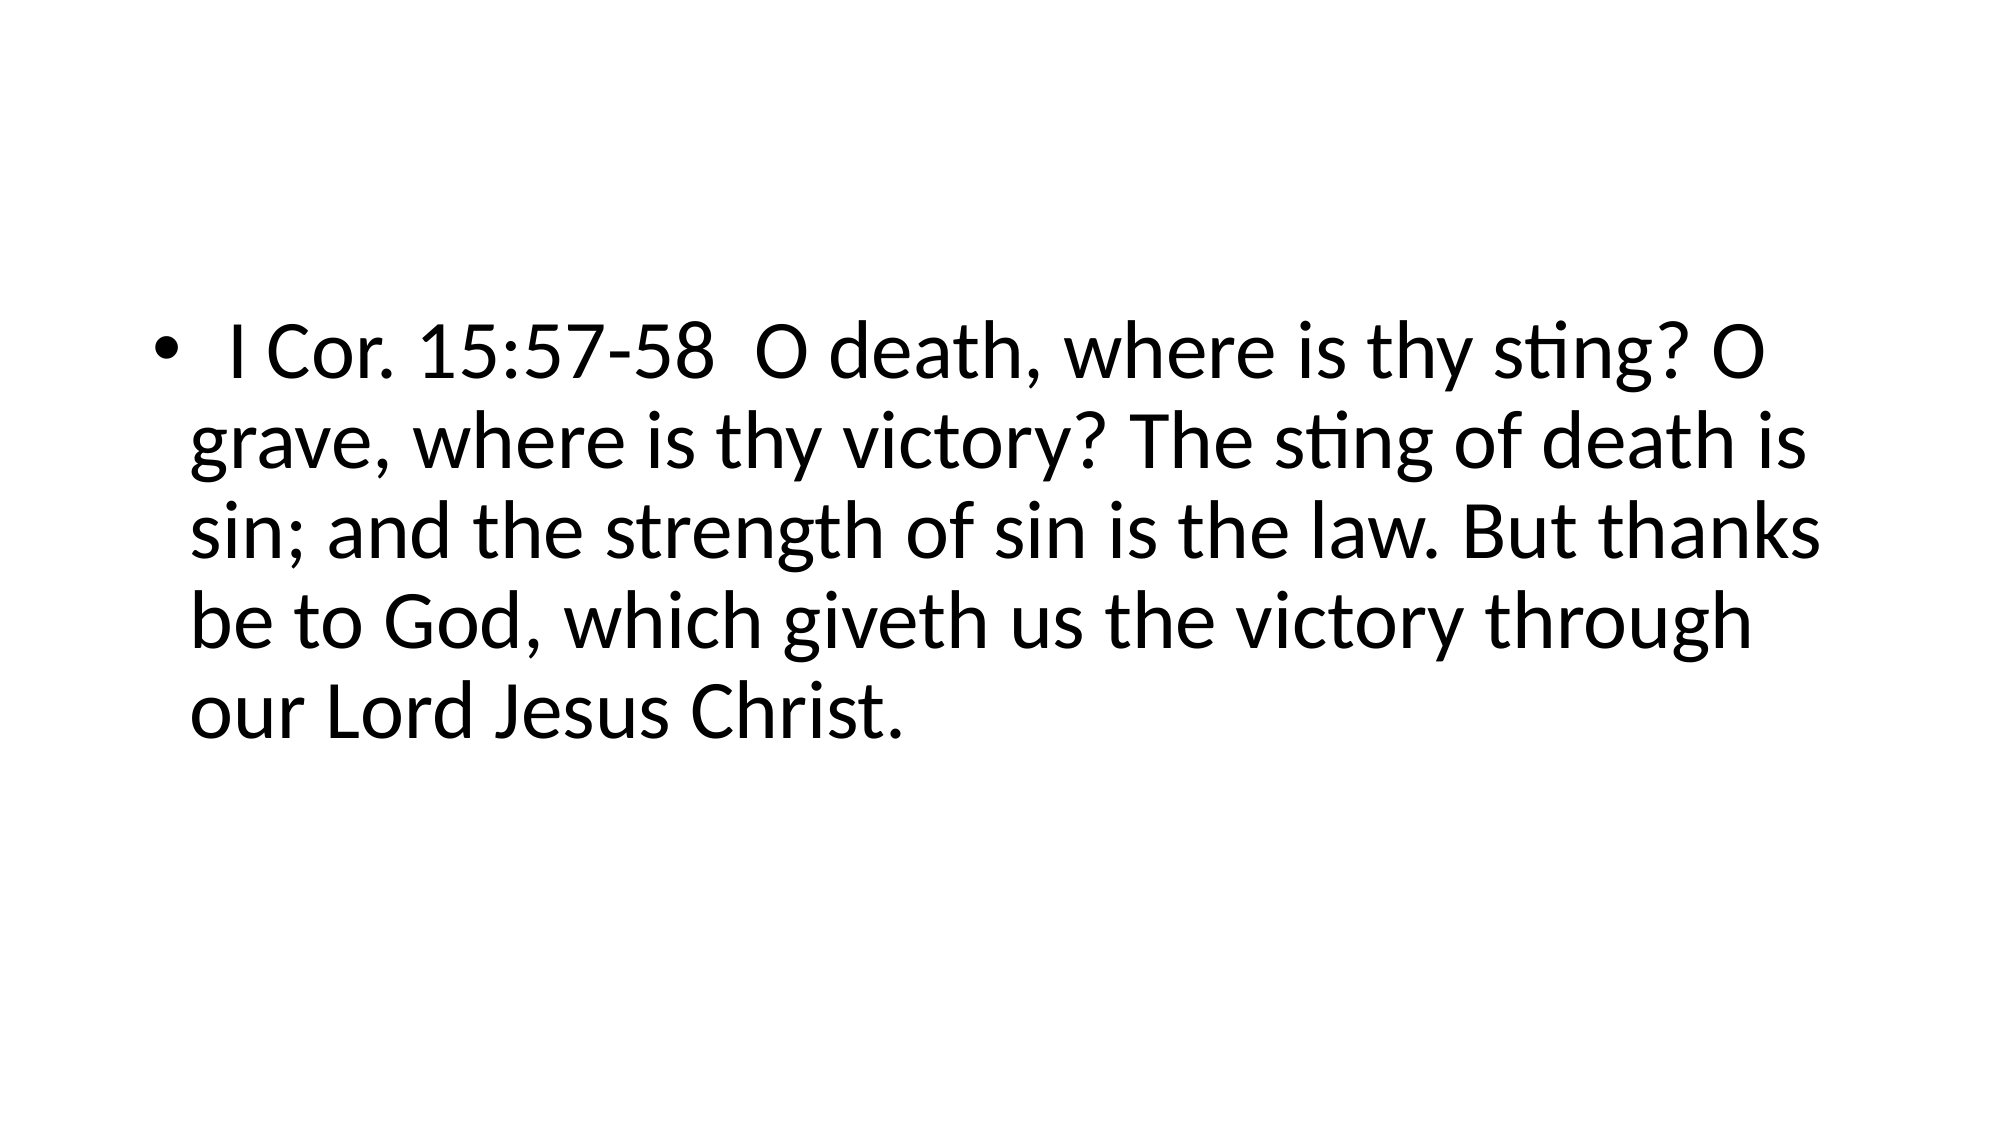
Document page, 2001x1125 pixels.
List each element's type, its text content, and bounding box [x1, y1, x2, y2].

list I Cor. 15:57-58 O death, where is thy sting? O grave, where is thy victory? The sting of death is sin; and the strength of sin is the law. But thanks be to God, which giveth us the victory through our Lord Jesus Christ. [137, 299, 1863, 1014]
